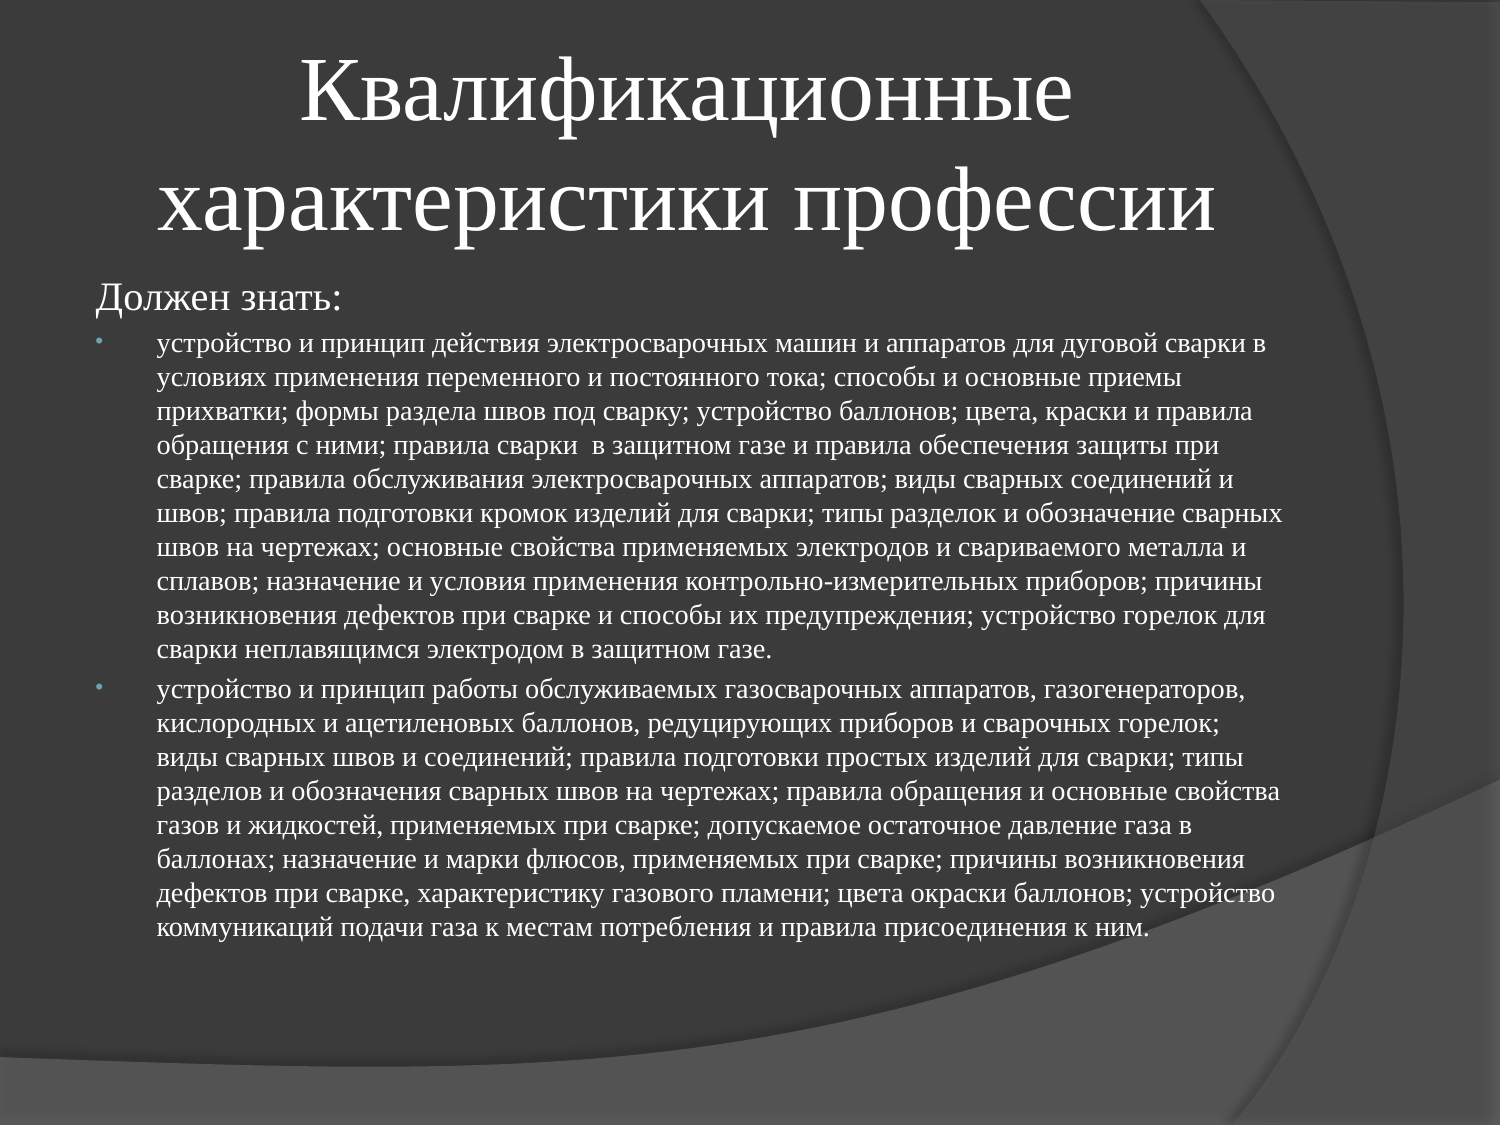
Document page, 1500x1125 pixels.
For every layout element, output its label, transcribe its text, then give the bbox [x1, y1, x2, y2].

list Должен знать: устройство и принцип действия электросварочных машин и аппаратов для дуговой сварки в условиях применения переменного и постоянного тока; способы и основные приемы прихватки; формы раздела швов под сварку; устройство баллонов; цвета, краски и правила обращения с ними; правила сварки в защитном газе и правила обеспечения защиты при сварке; правила обслуживания электросварочных аппаратов; виды сварных соединений и швов; правила подготовки кромок изделий для сварки; типы разделок и обозначение сварных швов на чертежах; основные свойства применяемых электродов и свариваемого металла и сплавов; назначение и условия применения контрольно-измерительных приборов; причины возникновения дефектов при сварке и способы их предупреждения; устройство горелок для сварки неплавящимся электродом в защитном газе. устройство и принцип работы обслуживаемых газосварочных аппаратов, газогенераторов, кислородных и ацетиленовых баллонов, редуцирующих приборов и сварочных горелок; виды сварных швов и соединений; правила подготовки простых изделий для сварки; типы разделов и обозначения сварных швов на чертежах; правила обращения и основные свойства газов и жидкостей, применяемых при сварке; допускаемое остаточное давление газа в баллонах; назначение и марки флюсов, применяемых при сварке; причины возникновения дефектов при сварке, характеристику газового пламени; цвета окраски баллонов; устройство коммуникаций подачи газа к местам потребления и правила присоединения к ним. [75, 262, 1300, 1005]
title Квалификационные характеристики профессии [75, 45, 1300, 233]
